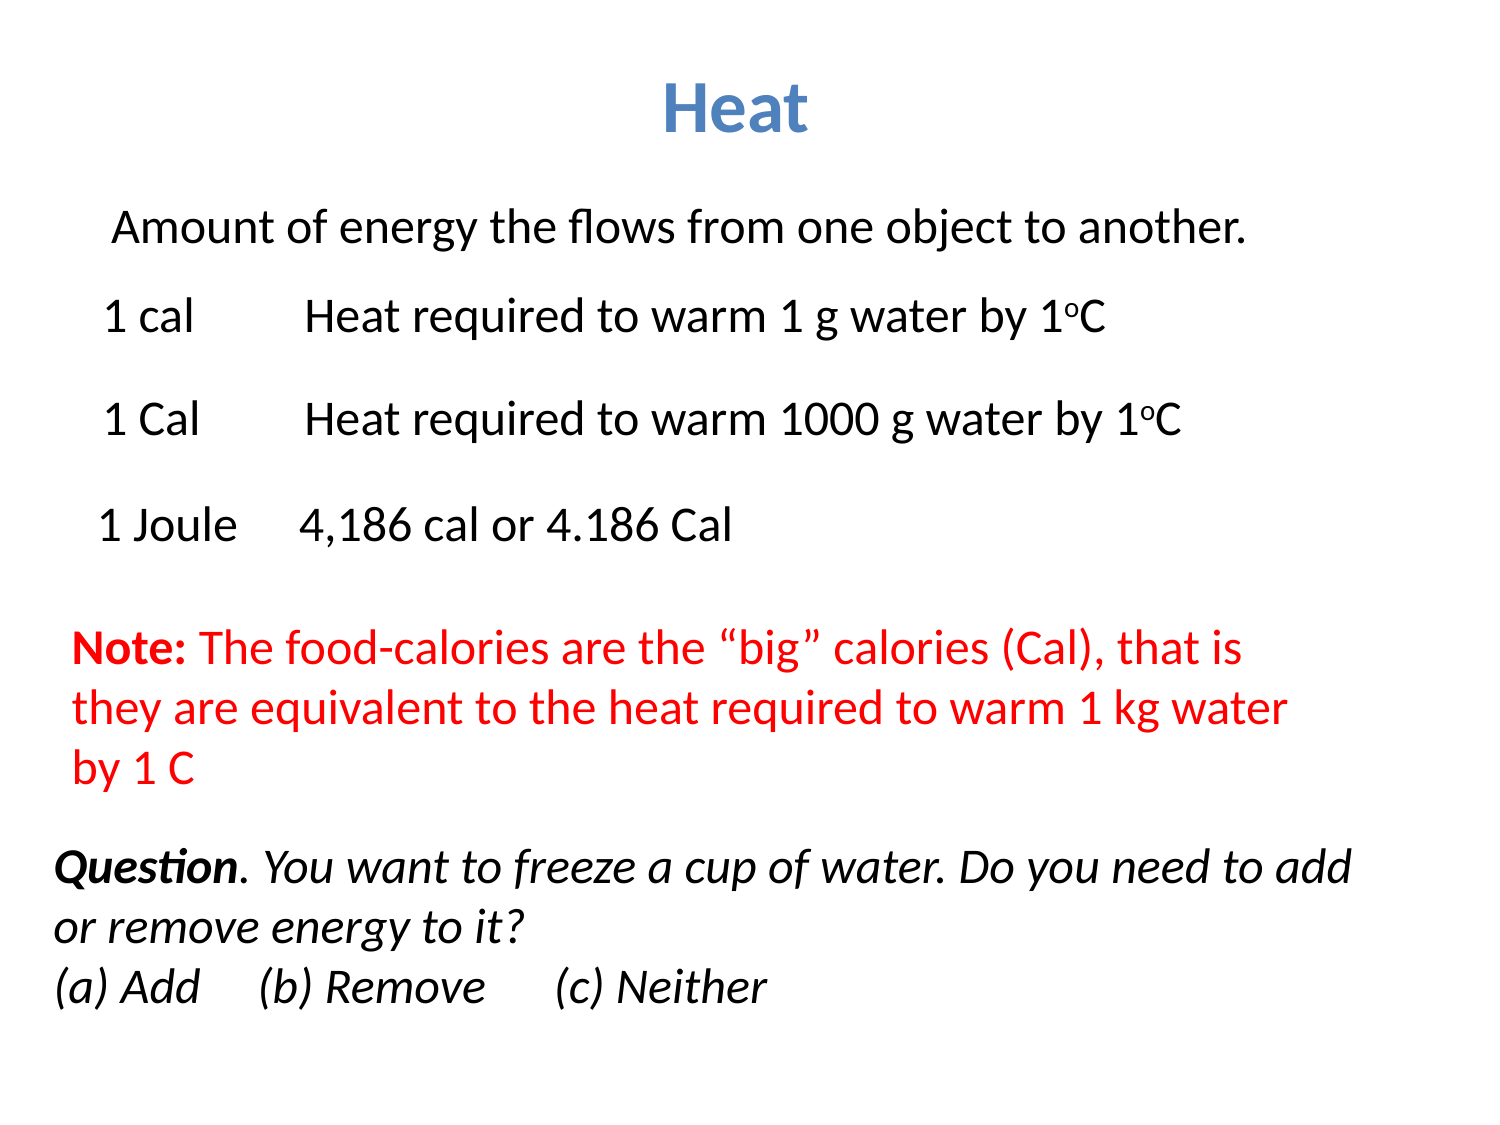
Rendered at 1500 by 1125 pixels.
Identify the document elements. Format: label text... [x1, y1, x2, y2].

text_box Heat required to warm 1000 g water by 1oC [289, 378, 1431, 454]
text_box Note: The food-calories are the “big” calories (Cal), that is they are equivalent to the heat required to warm 1 kg water by 1 C [56, 607, 1333, 803]
text_box Heat required to warm 1 g water by 1oC [289, 274, 1431, 350]
text_box 4,186 cal or 4.186 Cal [284, 483, 1426, 559]
text_box 1 Joule [81, 483, 284, 559]
text_box Heat [646, 49, 825, 155]
text_box 1 Cal [87, 378, 251, 454]
text_box Question. You want to freeze a cup of water. Do you need to add or remove energy to it? (a) Add (b) Remove (c) Neither [38, 826, 1407, 1022]
text_box Amount of energy the flows from one object to another. [96, 186, 1372, 262]
text_box 1 cal [87, 274, 251, 350]
